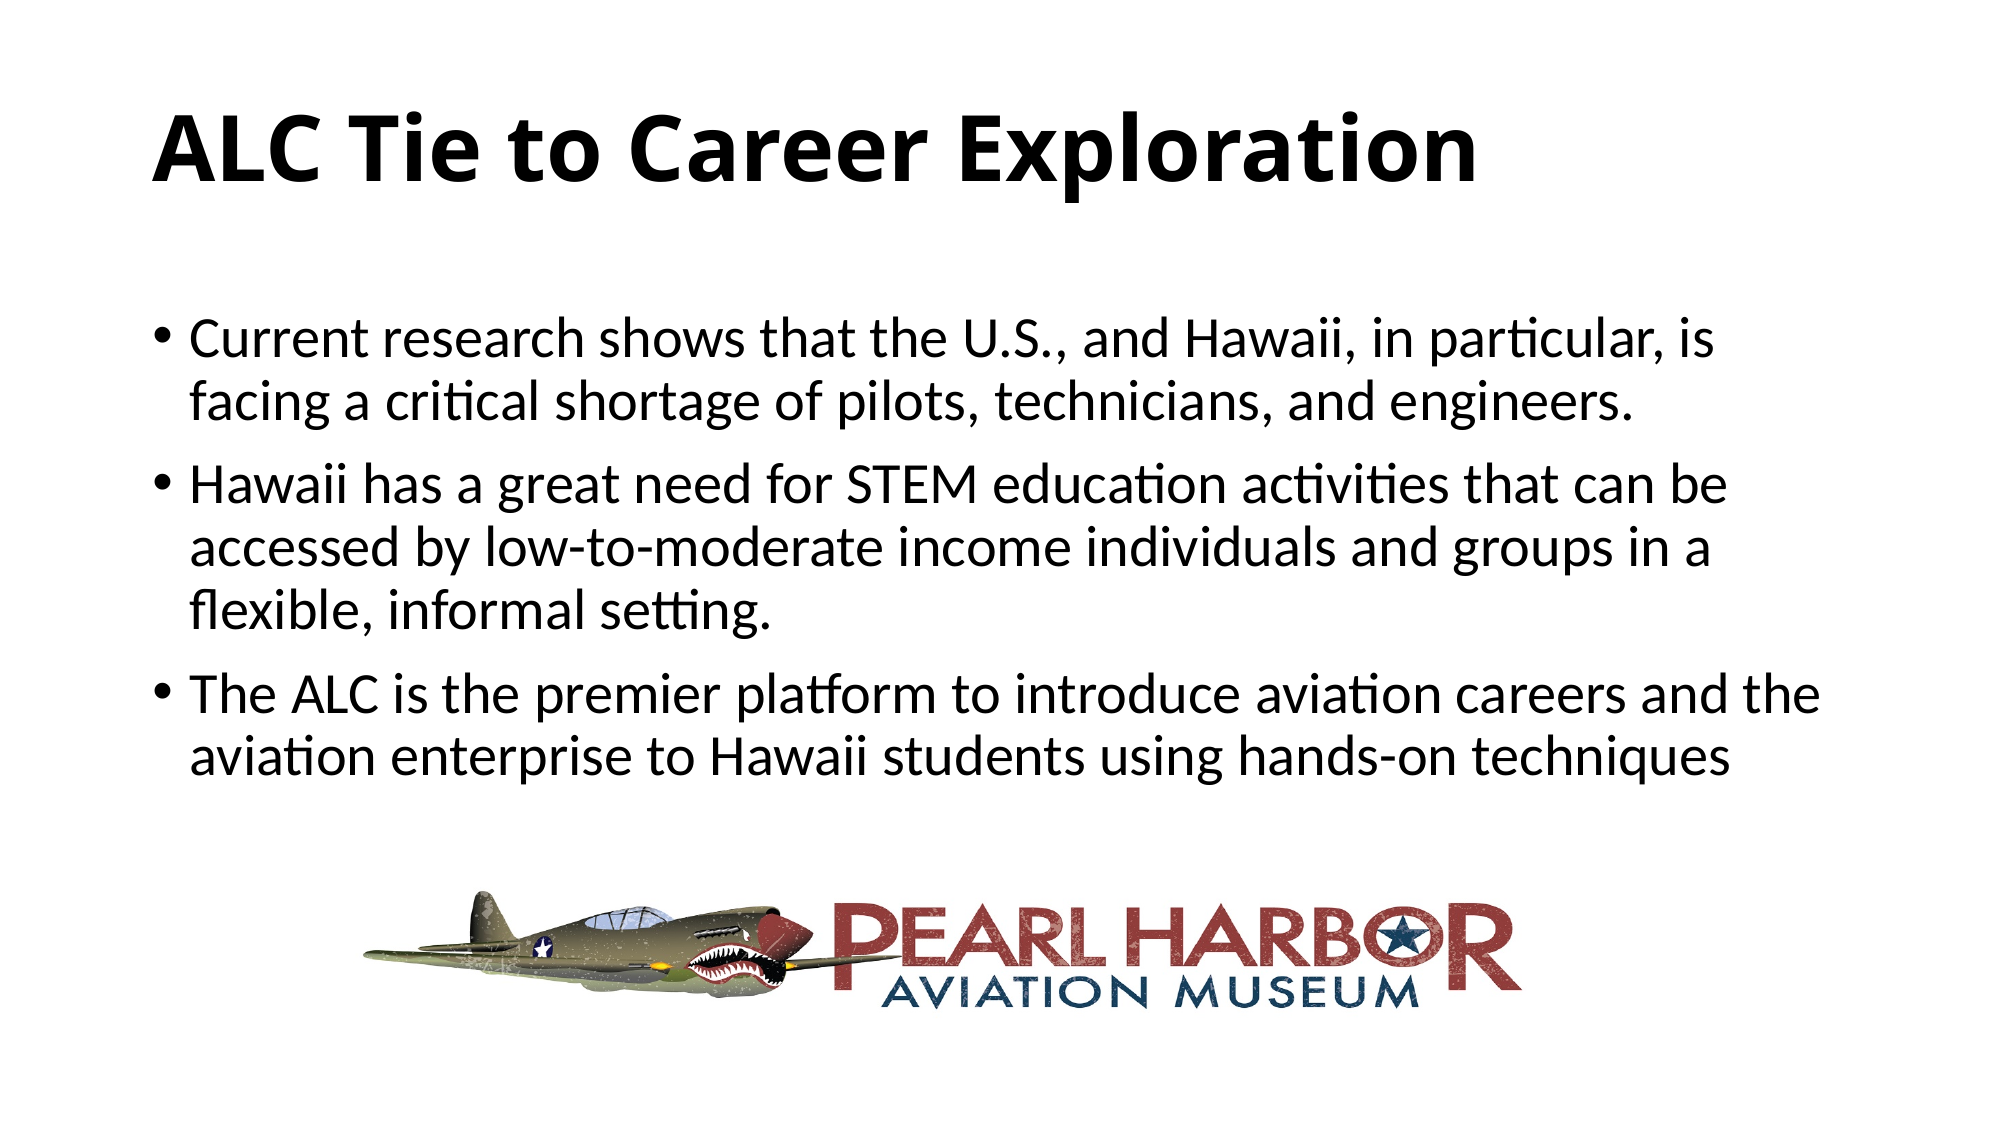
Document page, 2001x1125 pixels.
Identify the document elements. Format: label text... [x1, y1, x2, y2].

picture [342, 876, 1543, 1024]
title ALC Tie to Career Exploration [137, 31, 1863, 272]
list Current research shows that the U.S., and Hawaii, in particular, is facing a critical shortage of pilots, technicians, and engineers. Hawaii has a great need for STEM education activities that can be accessed by low-to-moderate income individuals and groups in a flexible, informal setting. The ALC is the premier platform to introduce aviation careers and the aviation enterprise to Hawaii students using hands-on techniques [137, 299, 1863, 1014]
